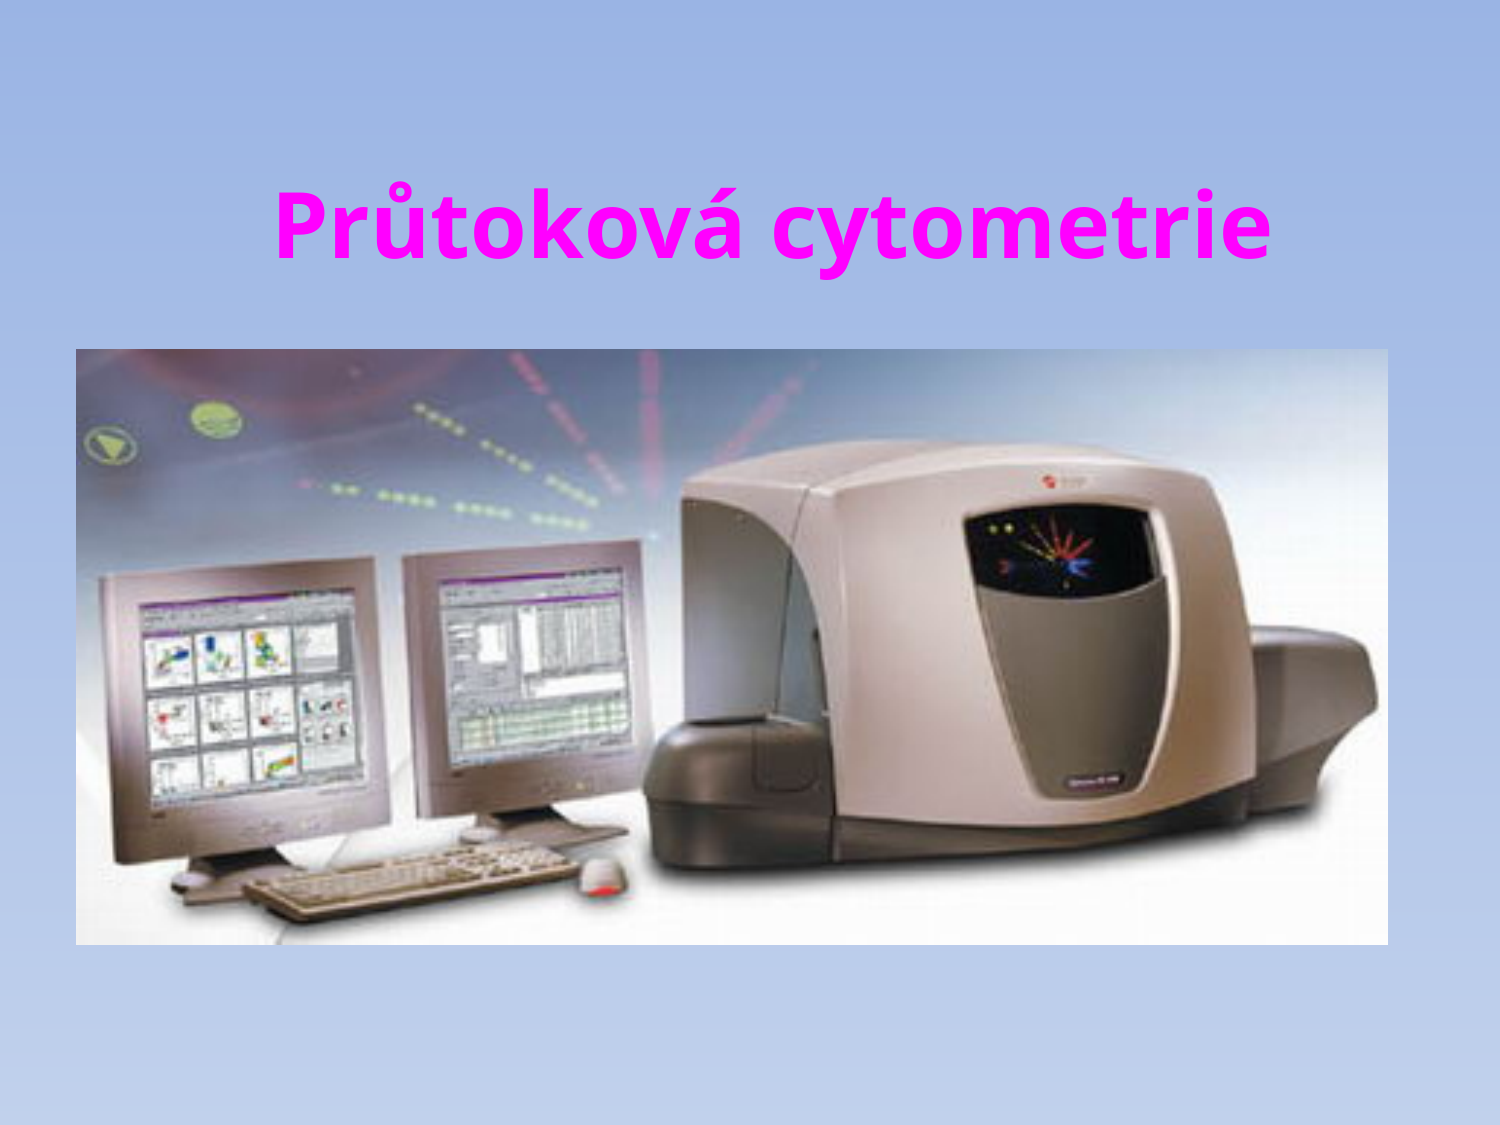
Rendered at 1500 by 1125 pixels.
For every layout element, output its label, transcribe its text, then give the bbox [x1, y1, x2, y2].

picture [76, 349, 1389, 945]
title Průtoková cytometrie [135, 101, 1411, 343]
